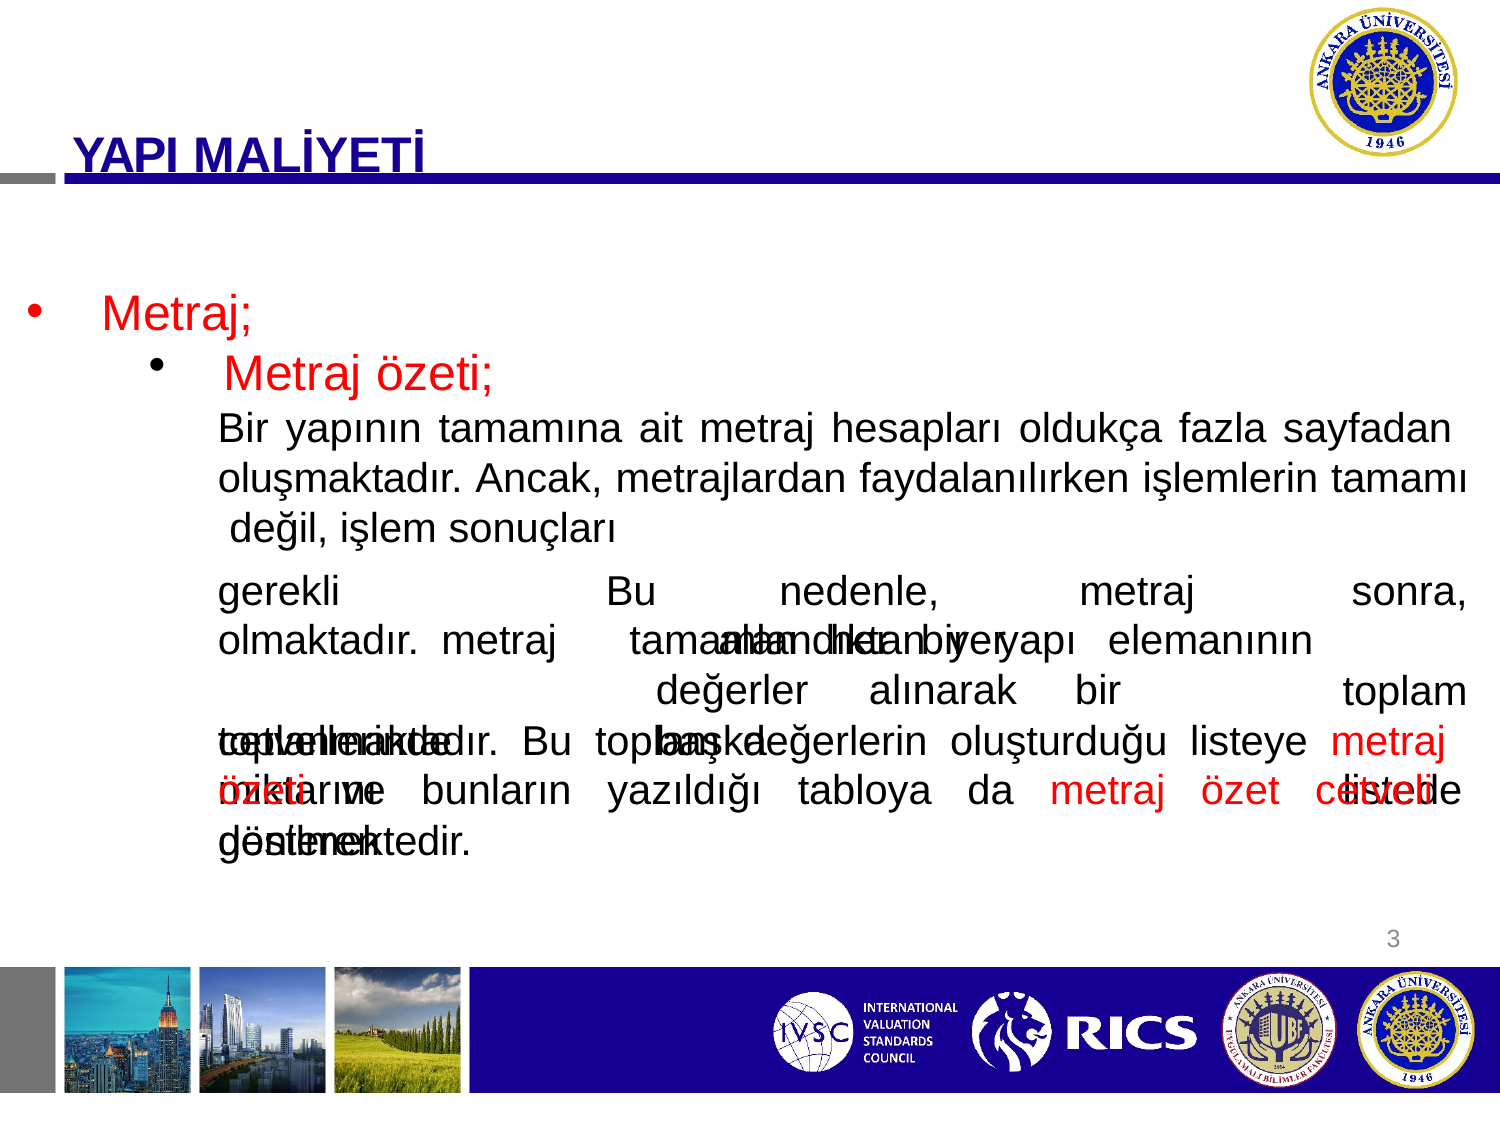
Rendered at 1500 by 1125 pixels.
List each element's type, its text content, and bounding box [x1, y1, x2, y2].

text_box sonra, toplam listede [1340, 561, 1470, 711]
text_box alan her bir yapı elemanının [716, 611, 1314, 664]
text_box Bu nedenle, metraj tamamlandıktan yer [603, 561, 1323, 664]
title YAPI MALİYETİ [70, 120, 493, 311]
text_box gerekli olmaktadır. metraj cetvellerinde miktarını gösteren [215, 561, 601, 864]
text_box Metraj; Metraj özeti; Bir yapının tamamına ait metraj hesapları oldukça fazla sayfadan oluşmaktadır. Ancak, metrajlardan faydalanılırken işlemlerin tamamı değil, işlem sonuçları [24, 278, 1470, 551]
picture [0, 0, 1500, 1125]
text_box 3 [1380, 923, 1421, 953]
text_box değerler alınarak bir başka [653, 661, 1291, 711]
text_box toplanmaktadır. Bu toplam değerlerin oluşturduğu listeye metraj özeti ve bunların yazıldığı tabloya da metraj özet cetveli denilmektedir. [216, 711, 1470, 864]
